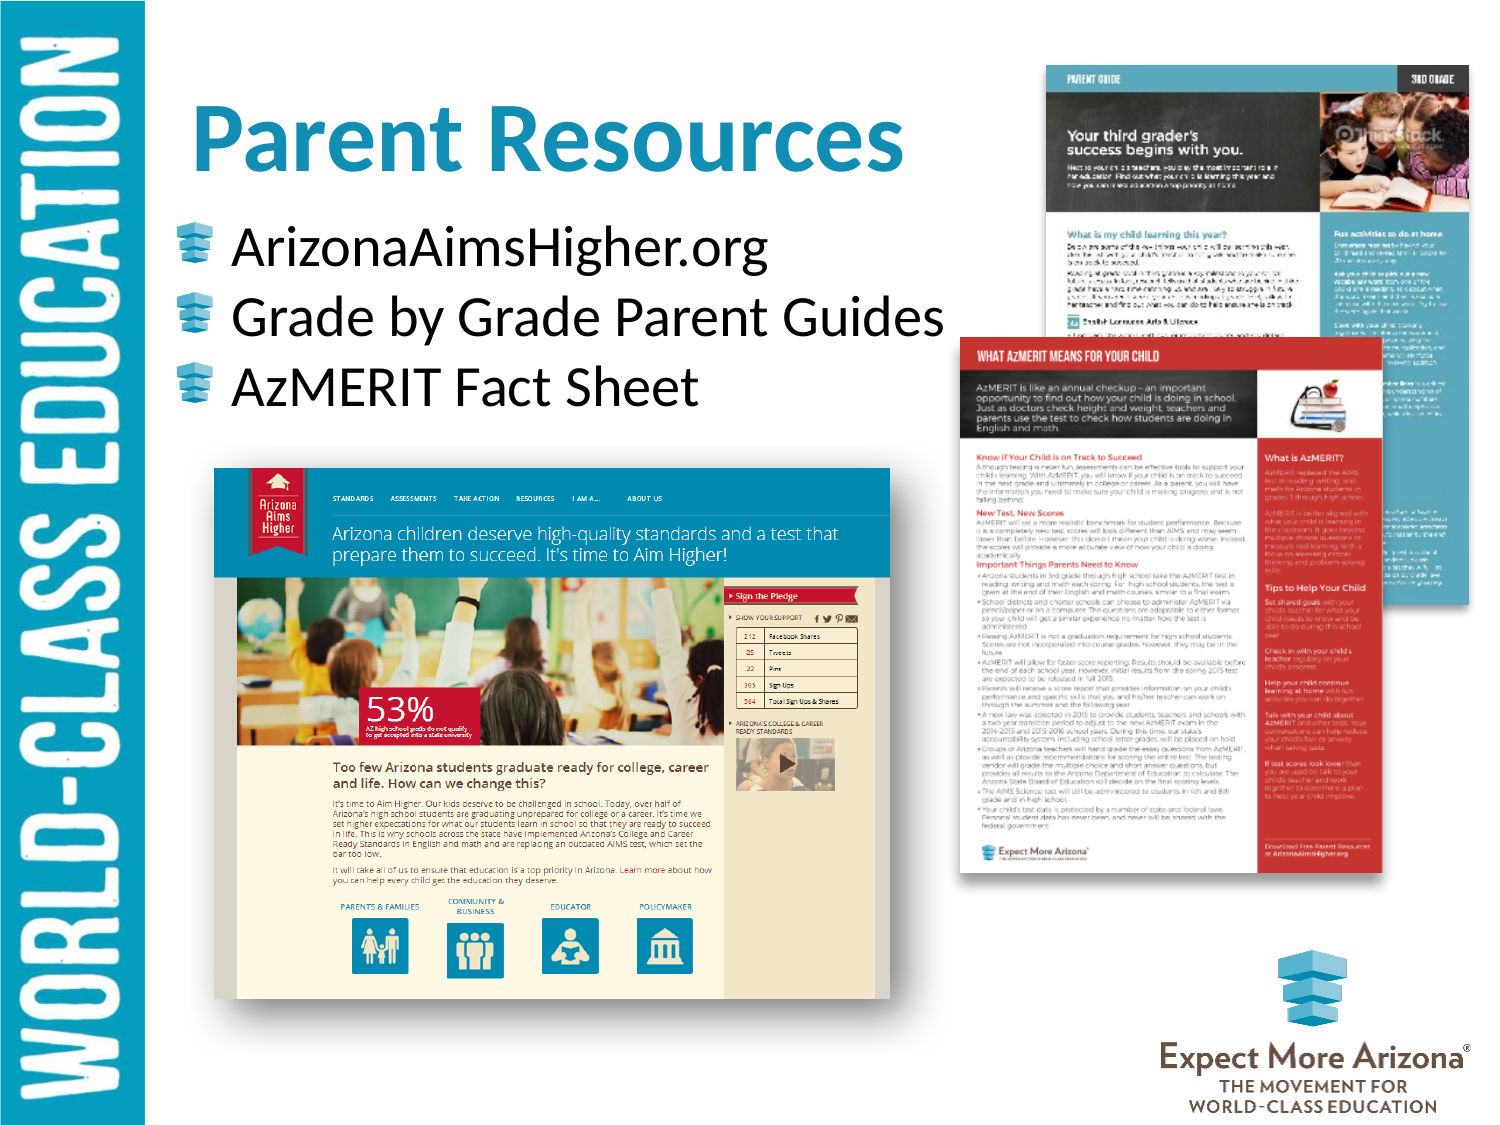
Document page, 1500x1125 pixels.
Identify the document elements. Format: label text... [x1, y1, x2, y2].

picture [175, 222, 214, 264]
picture [175, 362, 214, 404]
title Parent Resources [176, 37, 1453, 225]
list ArizonaAimsHigher.org Grade by Grade Parent Guides AzMERIT Fact Sheet [160, 200, 992, 944]
picture [959, 65, 1470, 873]
picture [175, 292, 214, 334]
picture [214, 578, 890, 999]
picture [1161, 950, 1471, 1113]
picture [1, 2, 145, 1125]
picture [249, 468, 303, 555]
